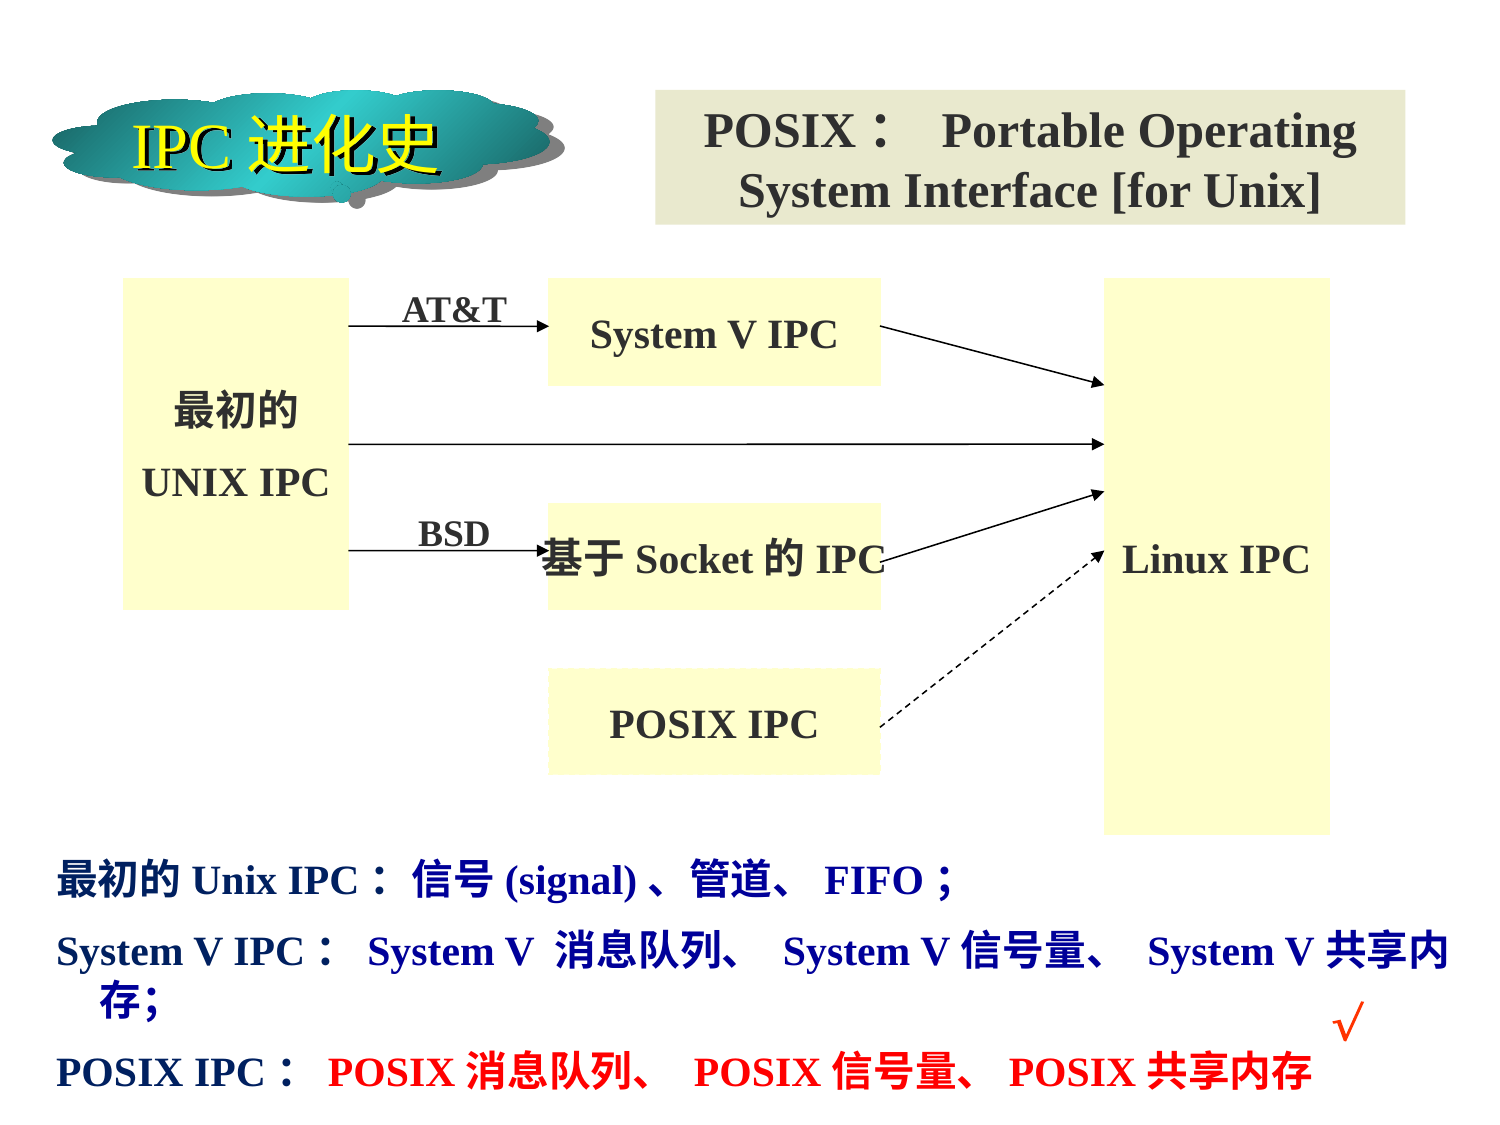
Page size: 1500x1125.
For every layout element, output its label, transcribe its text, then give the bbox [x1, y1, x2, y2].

text_box POSIX： Portable Operating System Interface [for Unix] [655, 89, 1406, 225]
text_box  [1289, 975, 1403, 1066]
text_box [52, 89, 683, 197]
text_box 最初的Unix IPC：信号(signal)、管道、FIFO； System V IPC：System V 消息队列、 System V信号量、 System V共享内存； POSIX IPC：POSIX消息队列、 POSIX信号量、POSIX共享内存 [41, 845, 1489, 1103]
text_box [123, 277, 1330, 835]
